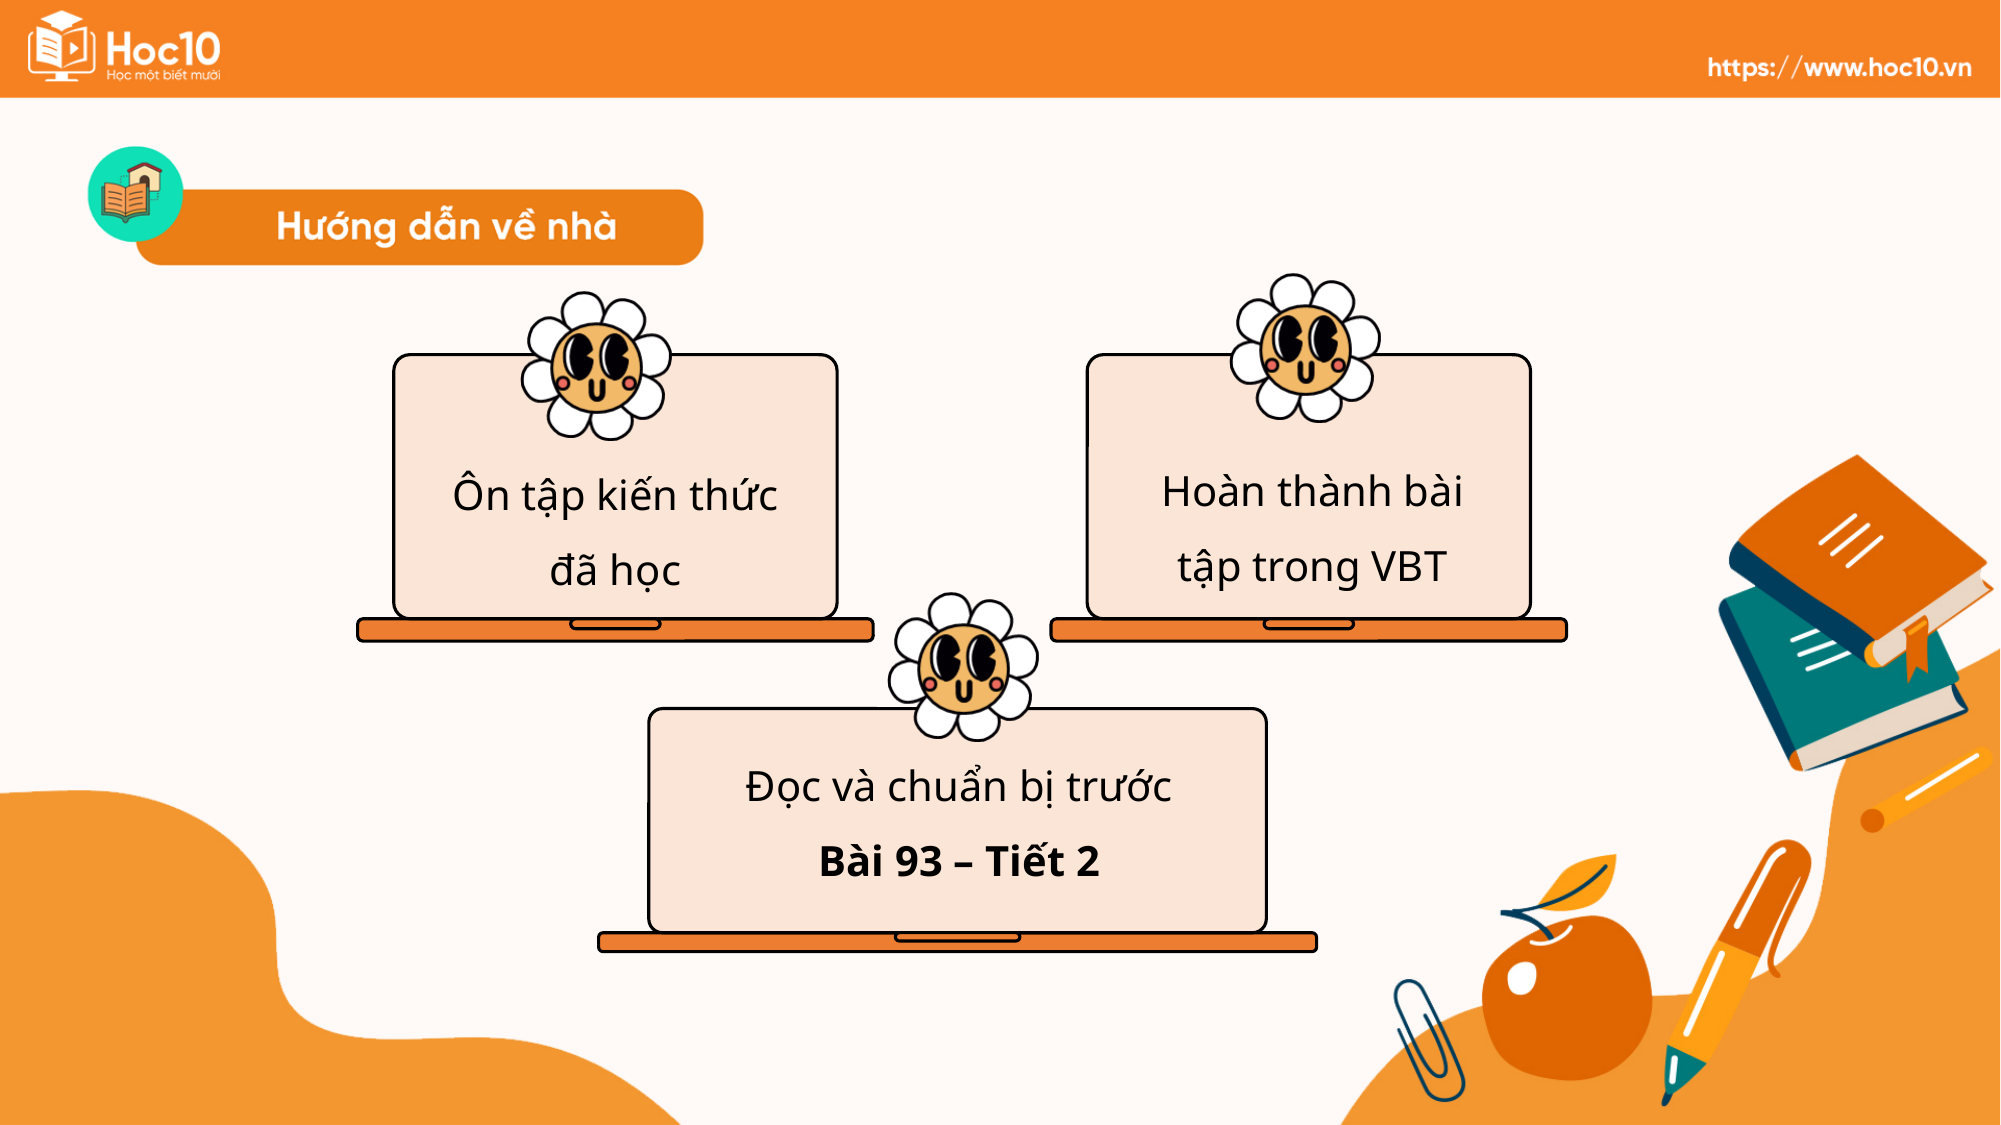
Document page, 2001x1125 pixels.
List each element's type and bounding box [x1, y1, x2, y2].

picture [0, 0, 2001, 1125]
text_box [1050, 354, 1567, 642]
text_box [357, 354, 874, 642]
text_box [598, 708, 1317, 952]
